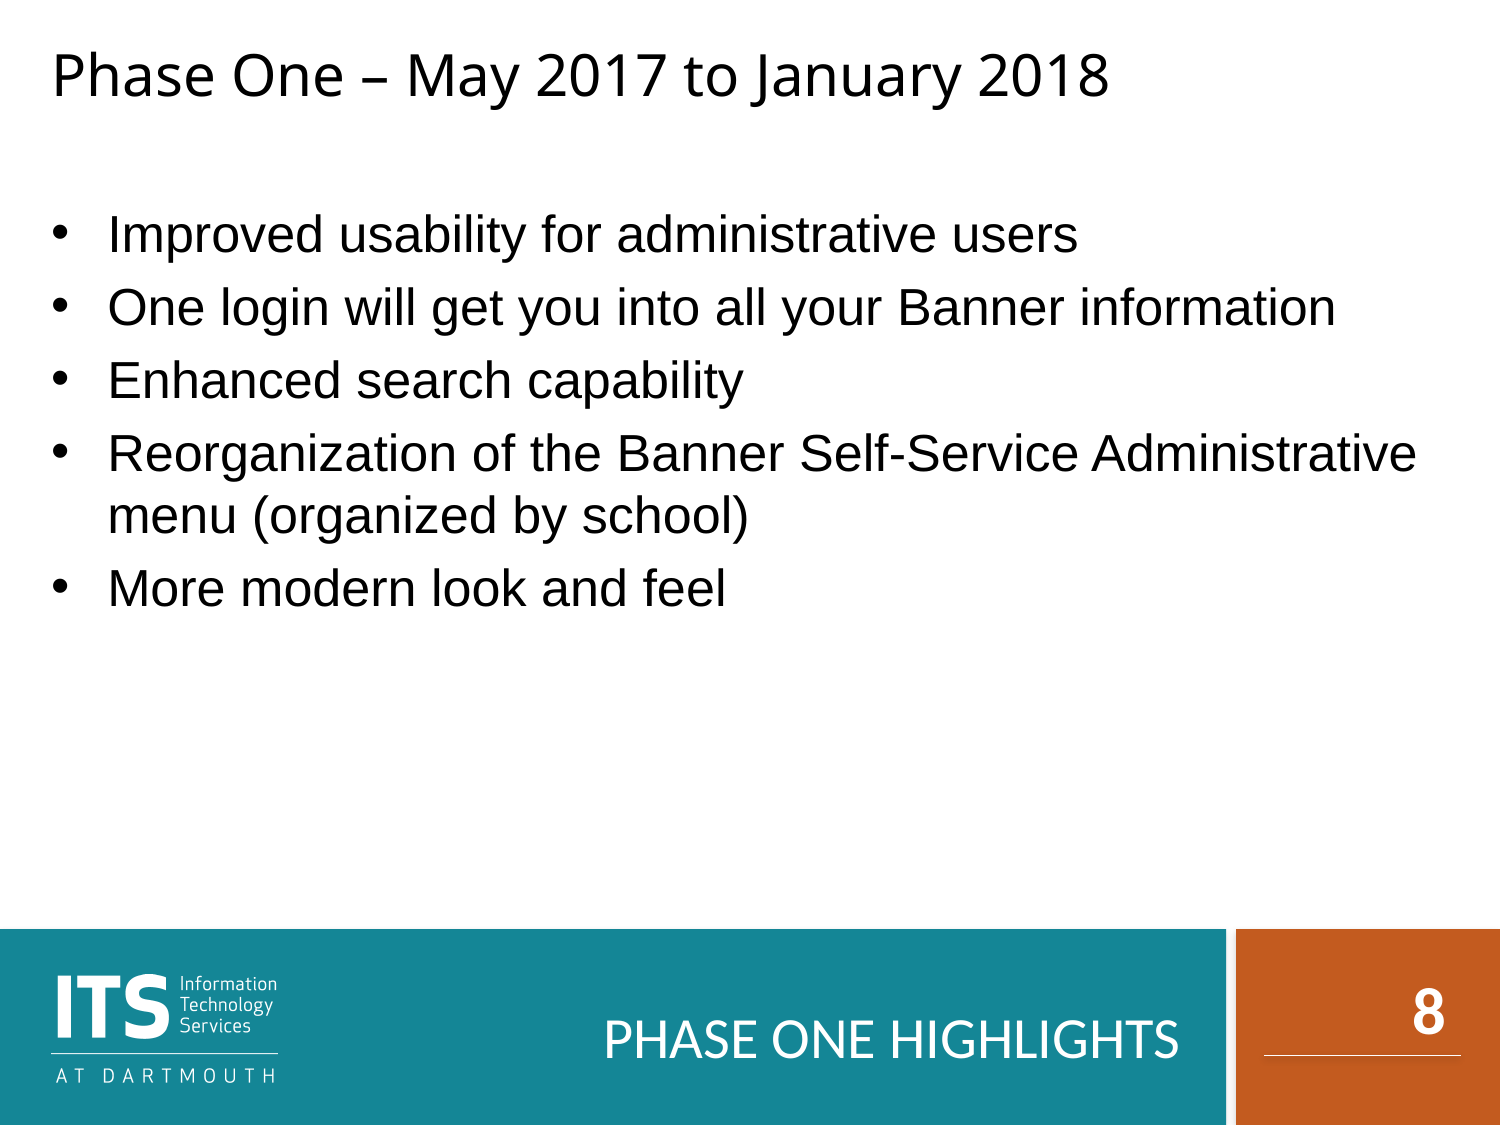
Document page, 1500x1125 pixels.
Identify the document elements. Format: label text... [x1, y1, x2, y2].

list Phase One – May 2017 to January 2018 Improved usability for administrative users One login will get you into all your Banner information Enhanced search capability Reorganization of the Banner Self-Service Administrative menu (organized by school) More modern look and feel [35, 31, 1438, 172]
footer Phase one highlights [327, 953, 1196, 1078]
picture [51, 974, 278, 1083]
slide_number 8 [1263, 972, 1462, 1056]
